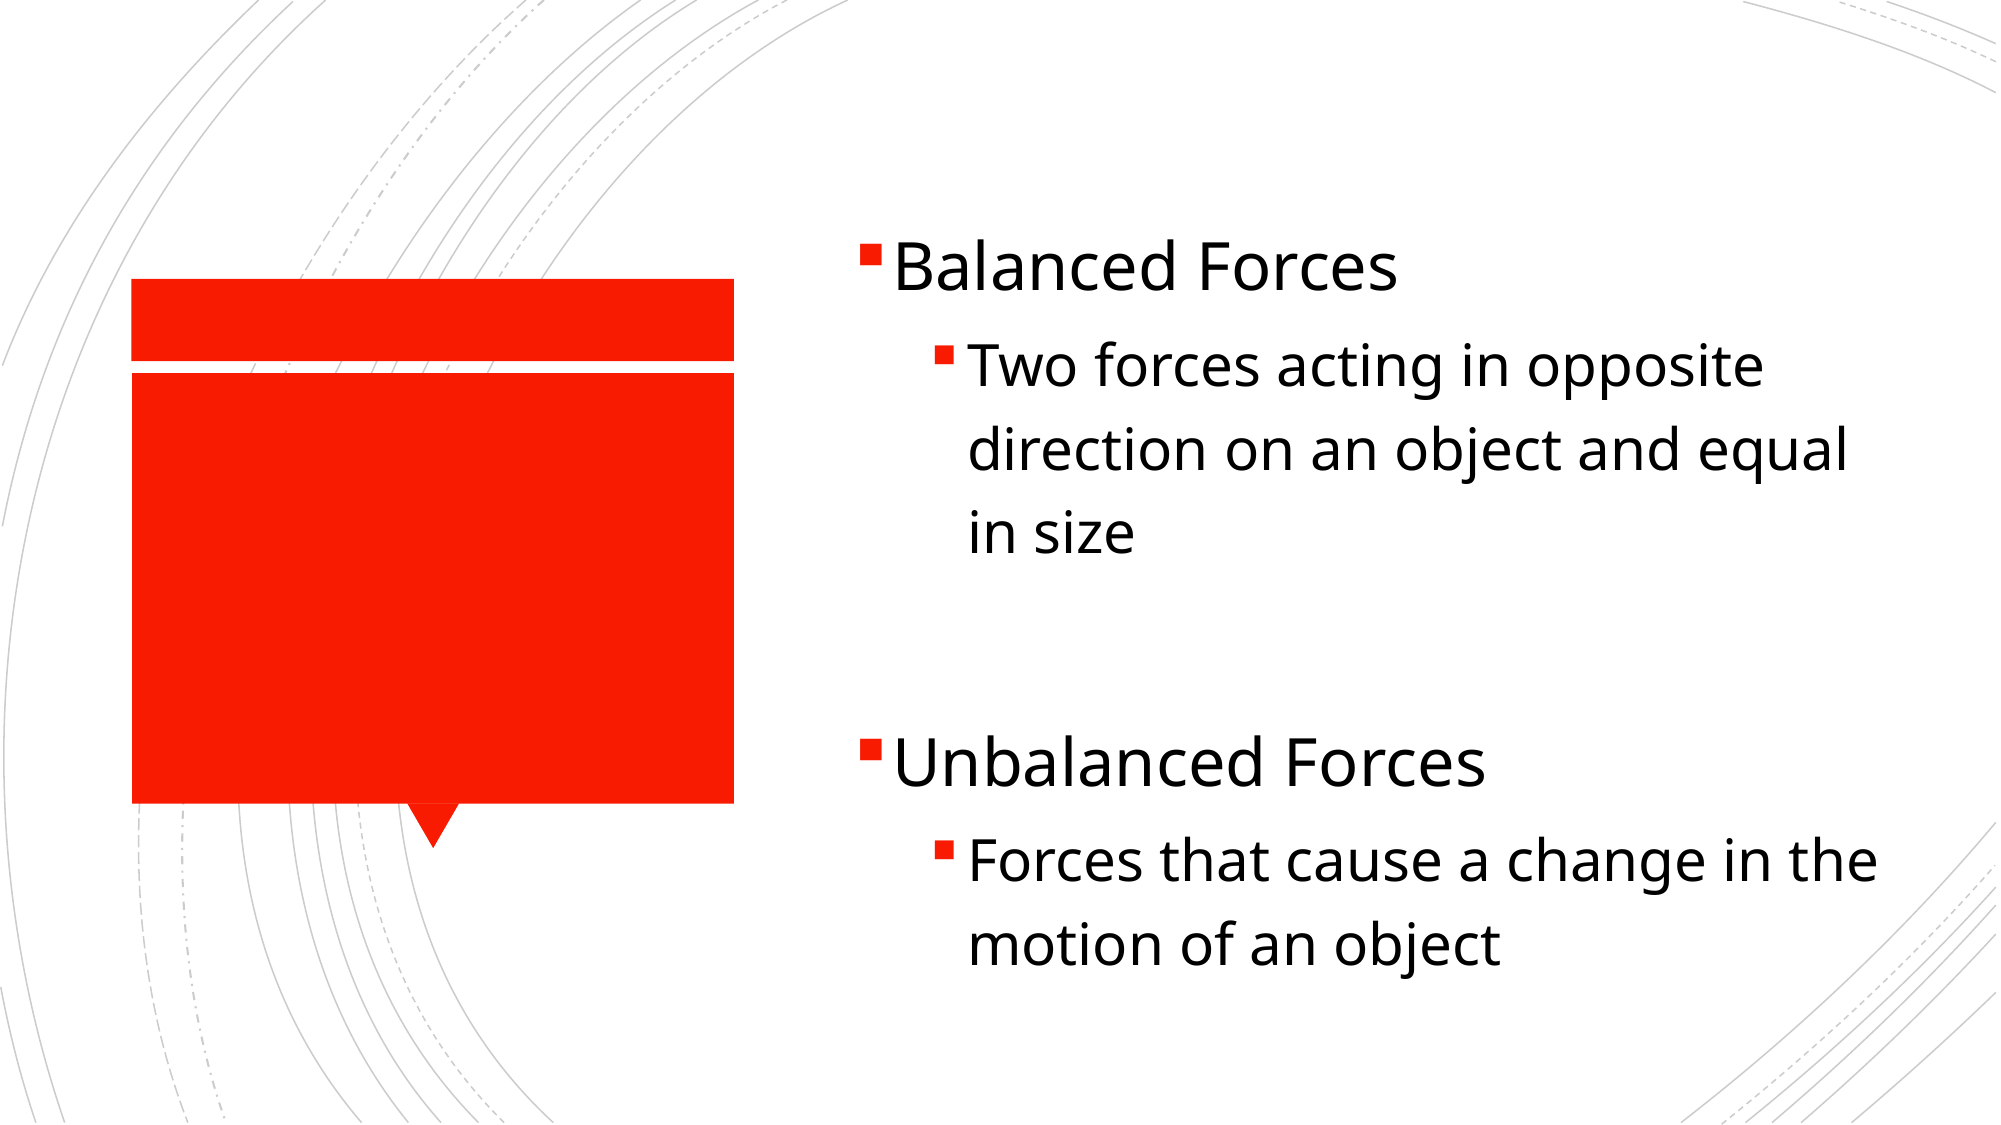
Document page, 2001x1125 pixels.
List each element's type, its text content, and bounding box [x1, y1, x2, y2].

list Balanced Forces Two forces acting in opposite direction on an object and equal in size Unbalanced Forces Forces that cause a change in the motion of an object [839, 131, 1929, 1054]
